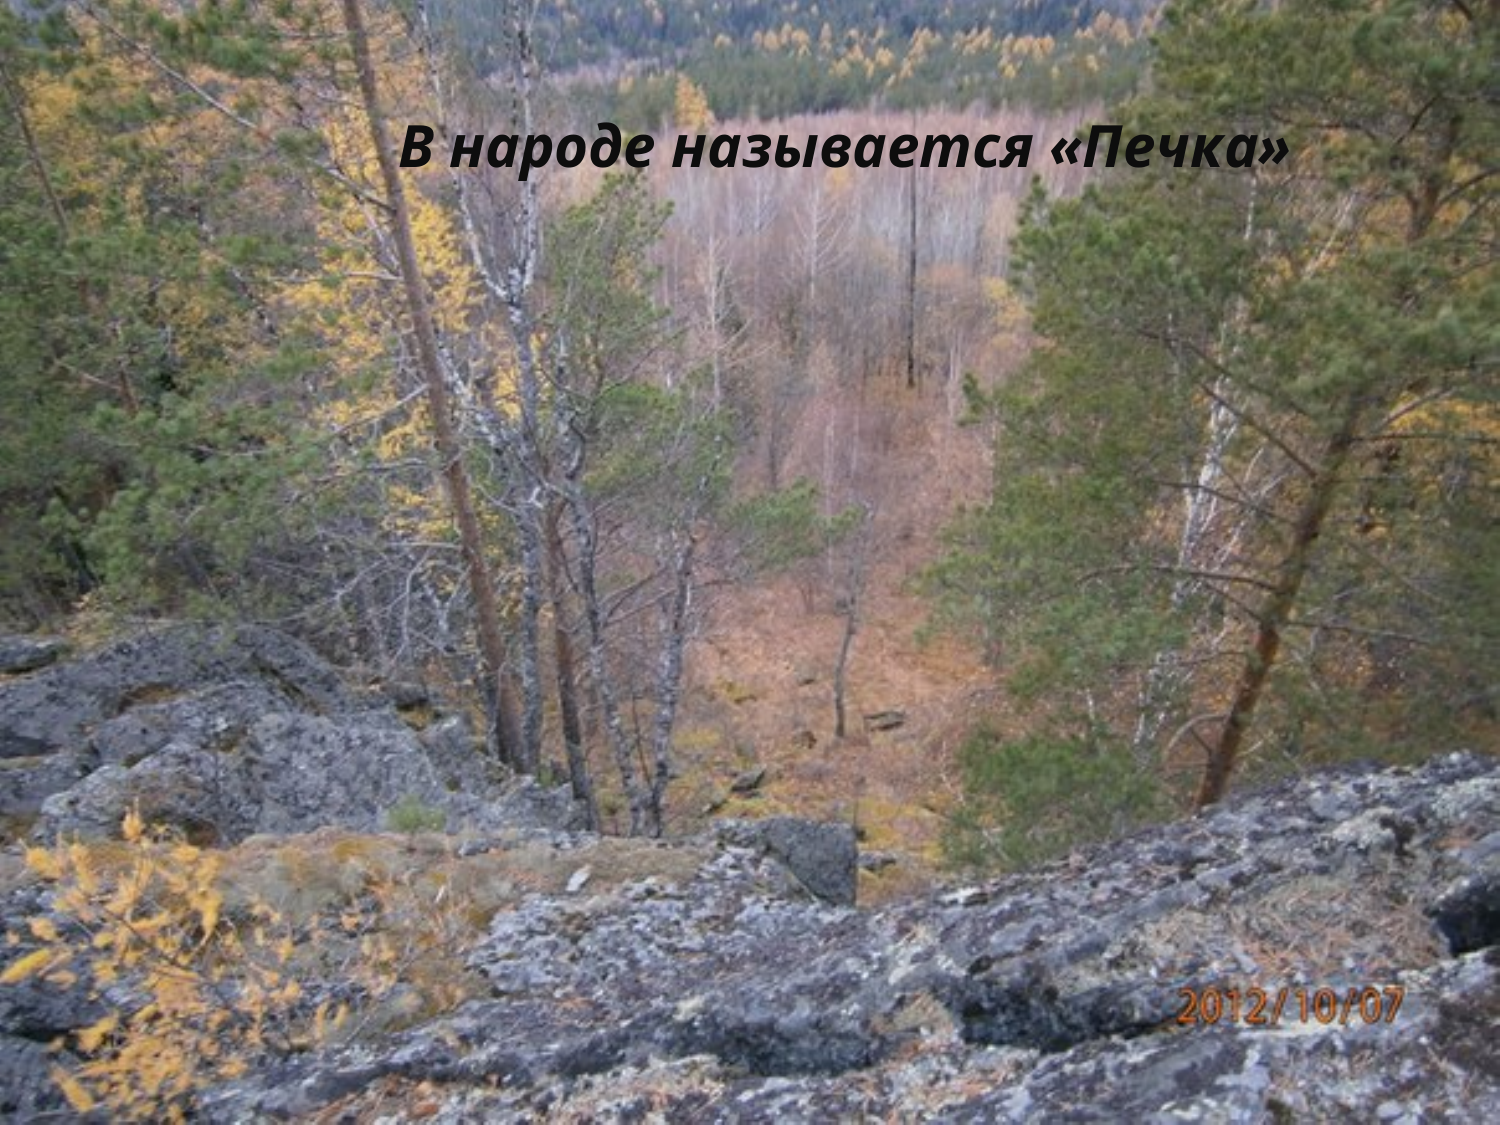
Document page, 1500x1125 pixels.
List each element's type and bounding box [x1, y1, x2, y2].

list [0, 0, 1500, 1125]
